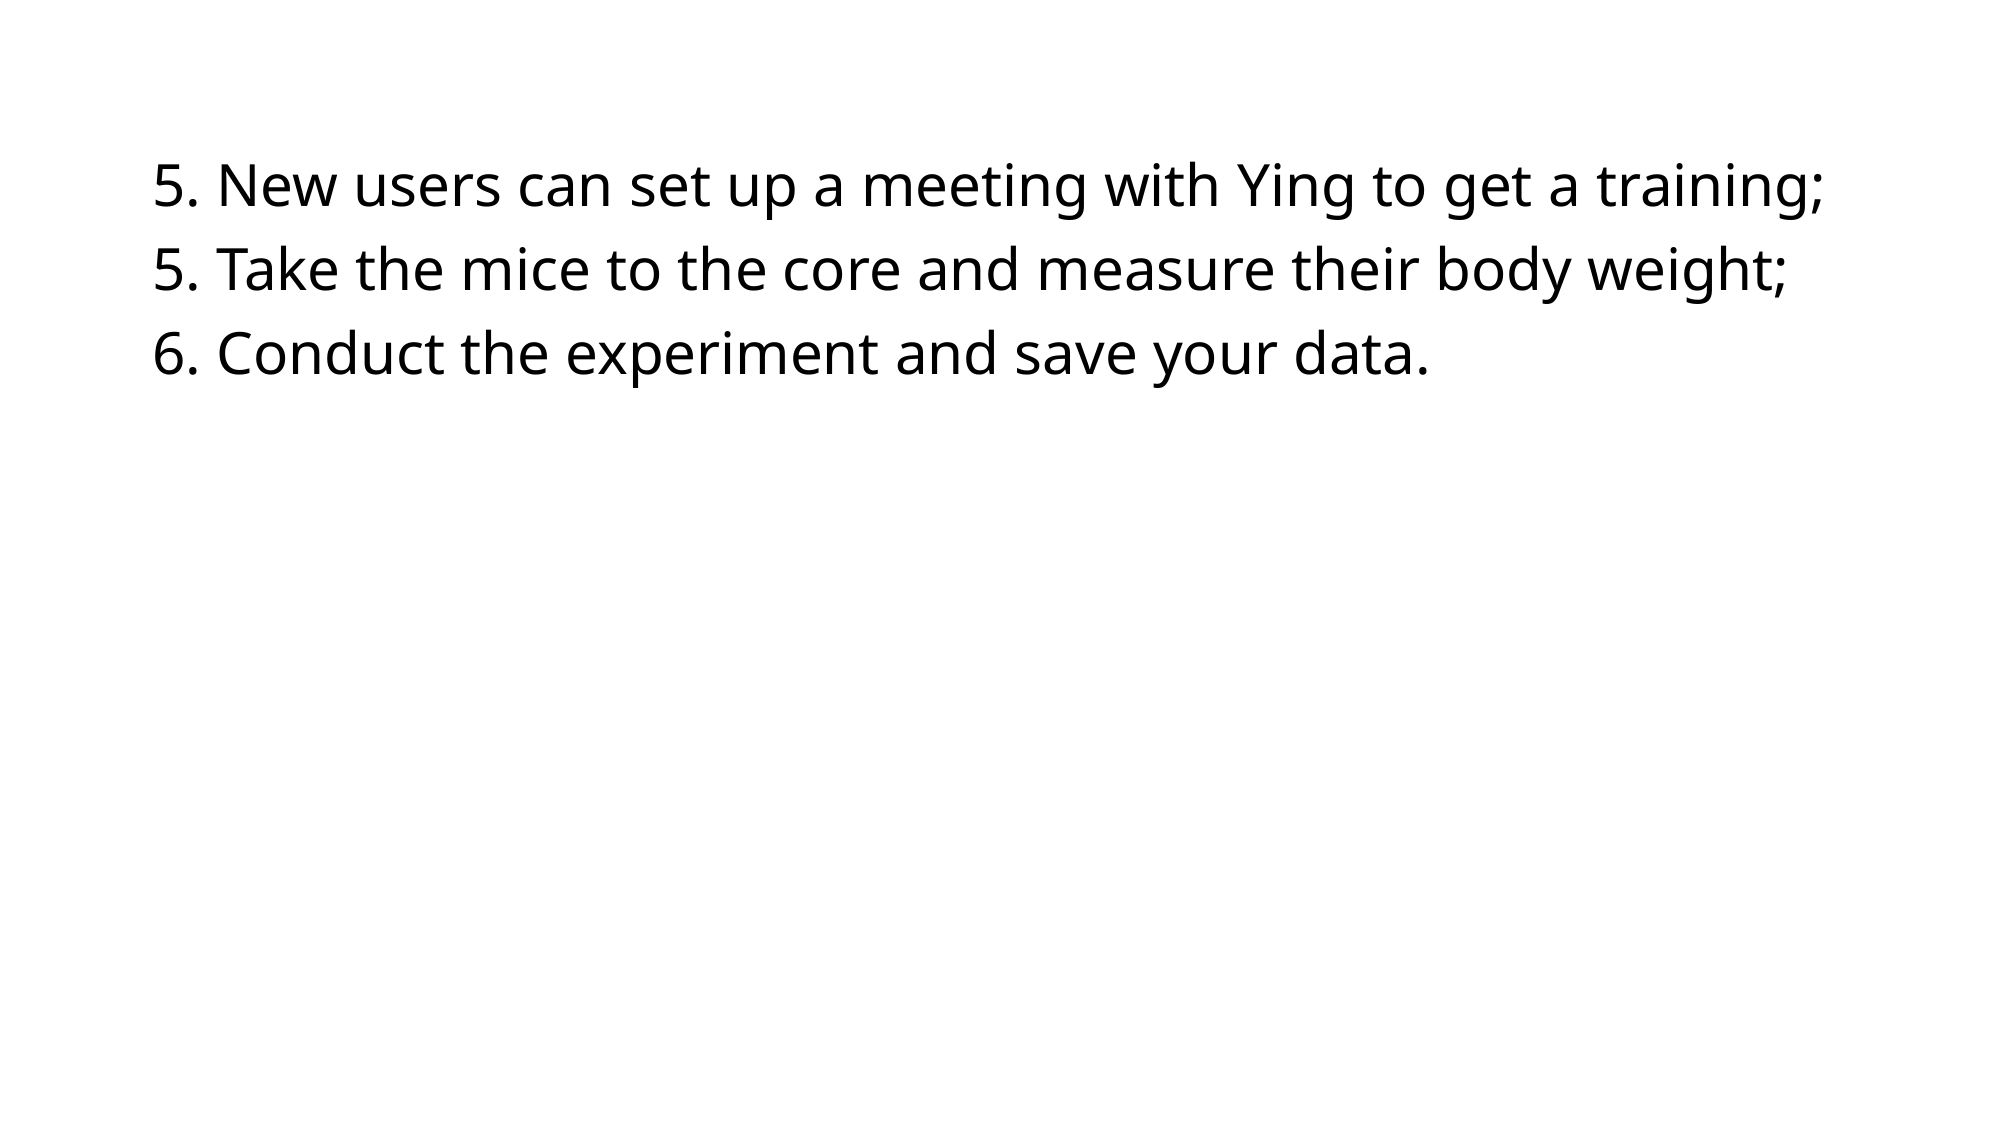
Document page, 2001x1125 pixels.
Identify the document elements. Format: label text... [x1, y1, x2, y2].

list 5. New users can set up a meeting with Ying to get a training; 5. Take the mice to the core and measure their body weight; 6. Conduct the experiment and save your data. [137, 148, 1863, 863]
